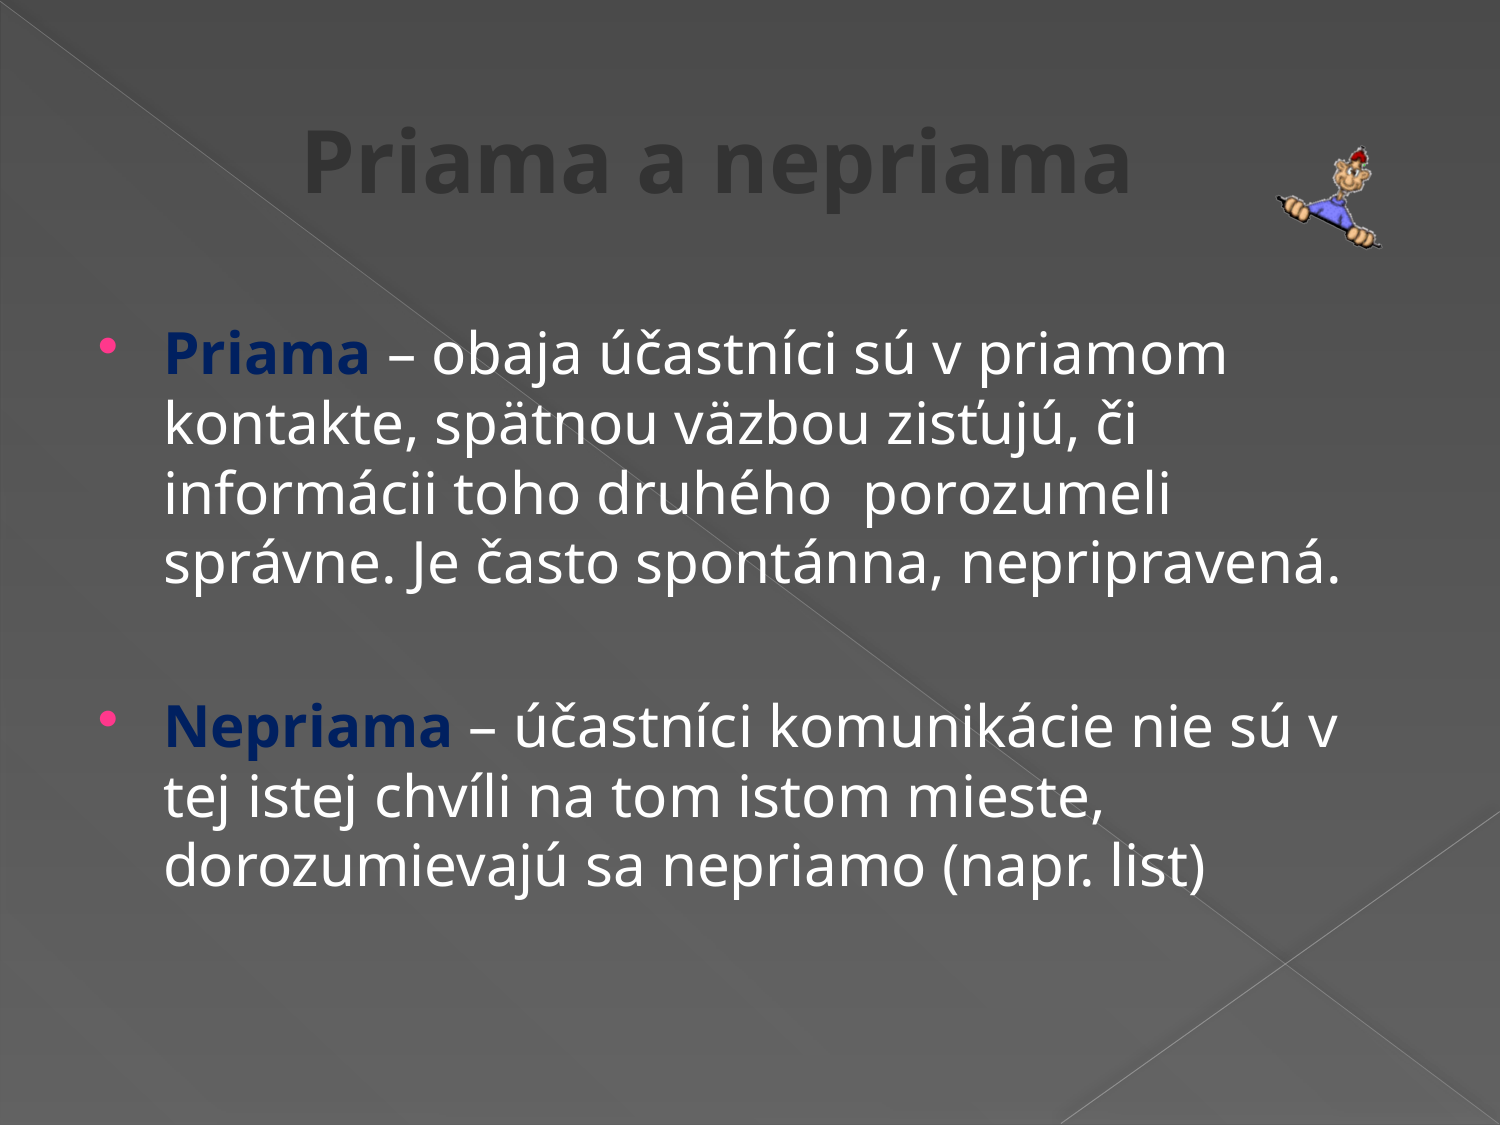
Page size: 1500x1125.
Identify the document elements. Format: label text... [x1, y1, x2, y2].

title Priama a nepriama [206, 43, 1425, 274]
picture [1212, 56, 1471, 315]
list Priama – obaja účastníci sú v priamom kontakte, spätnou väzbou zisťujú, či informácii toho druhého porozumeli správne. Je často spontánna, nepripravená. Nepriama – účastníci komunikácie nie sú v tej istej chvíli na tom istom mieste, dorozumievajú sa nepriamo (napr. list) [75, 308, 1425, 1059]
